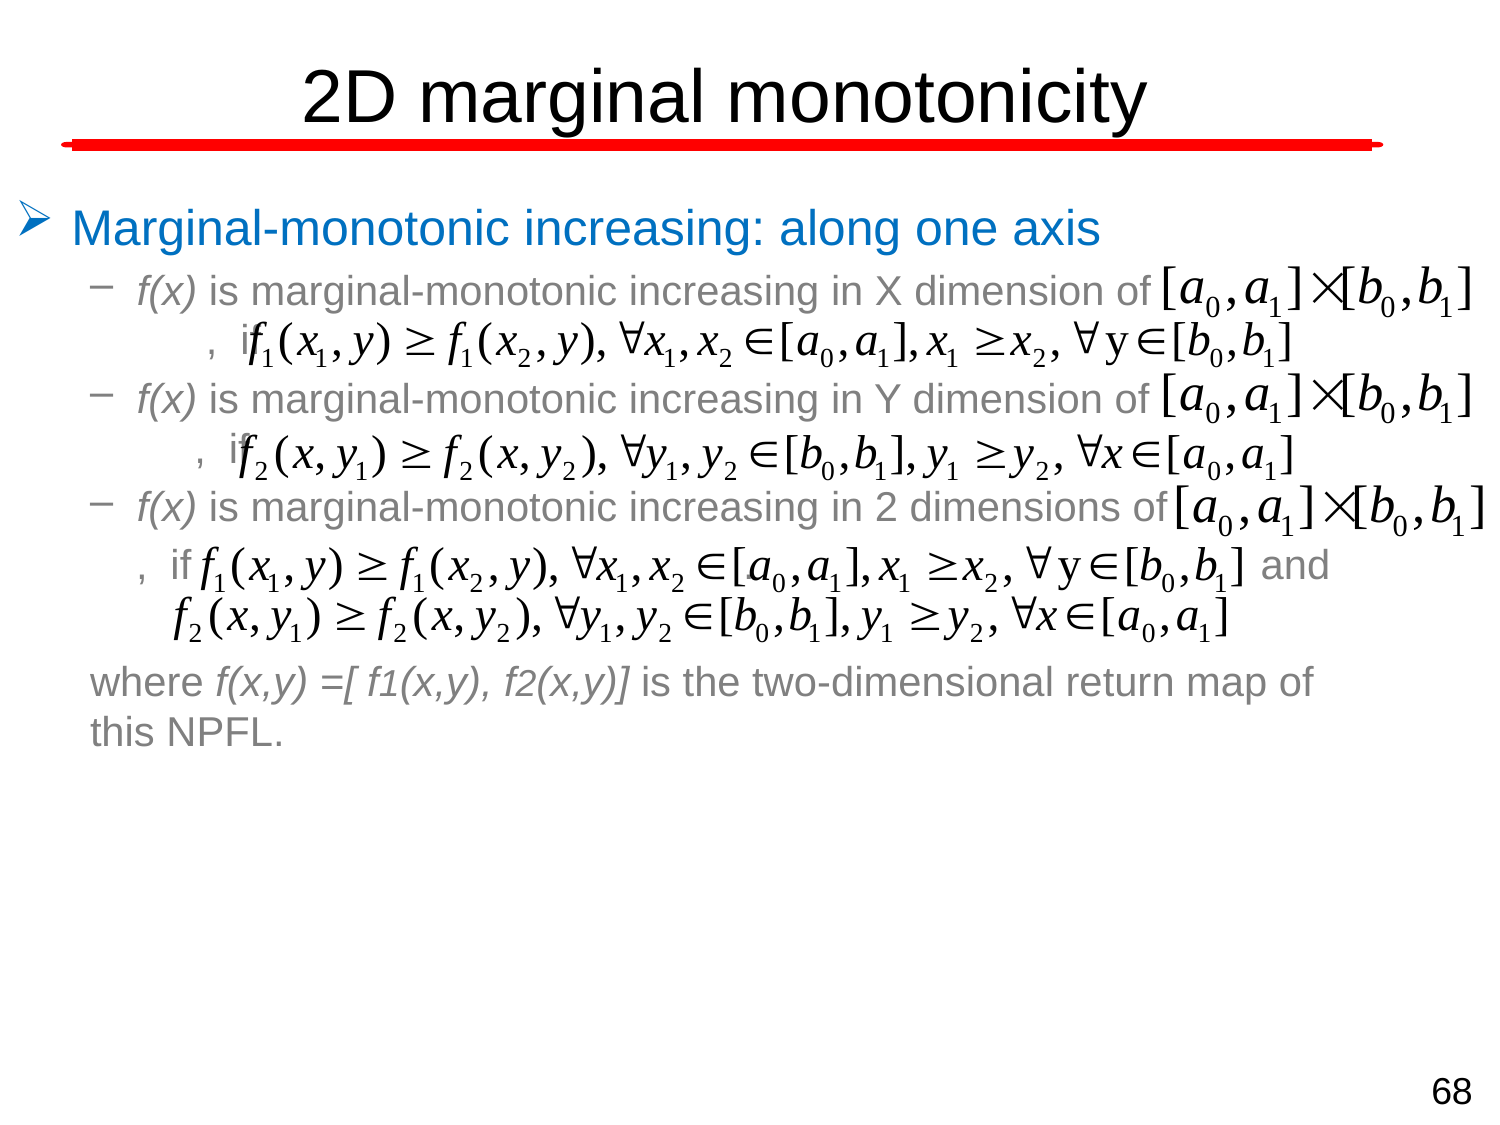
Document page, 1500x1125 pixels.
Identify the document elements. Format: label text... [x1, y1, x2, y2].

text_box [235, 312, 1296, 375]
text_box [1160, 362, 1477, 432]
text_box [160, 587, 1233, 650]
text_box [225, 425, 1299, 488]
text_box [1172, 474, 1489, 544]
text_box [1160, 256, 1477, 326]
list Marginal-monotonic increasing: along one axis f(x) is marginal-monotonic increasing in X dimension of , if f(x) is marginal-monotonic increasing in Y dimension of , if f(x) is marginal-monotonic increasing in 2 dimensions of , if . and where f(x,y) =[ f1(x,y), f2(x,y)] is the two-dimensional return map of this NPFL. [0, 187, 1351, 851]
slide_number 68 [1137, 1059, 1488, 1125]
title 2D marginal monotonicity [49, 1, 1401, 193]
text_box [187, 537, 1248, 600]
